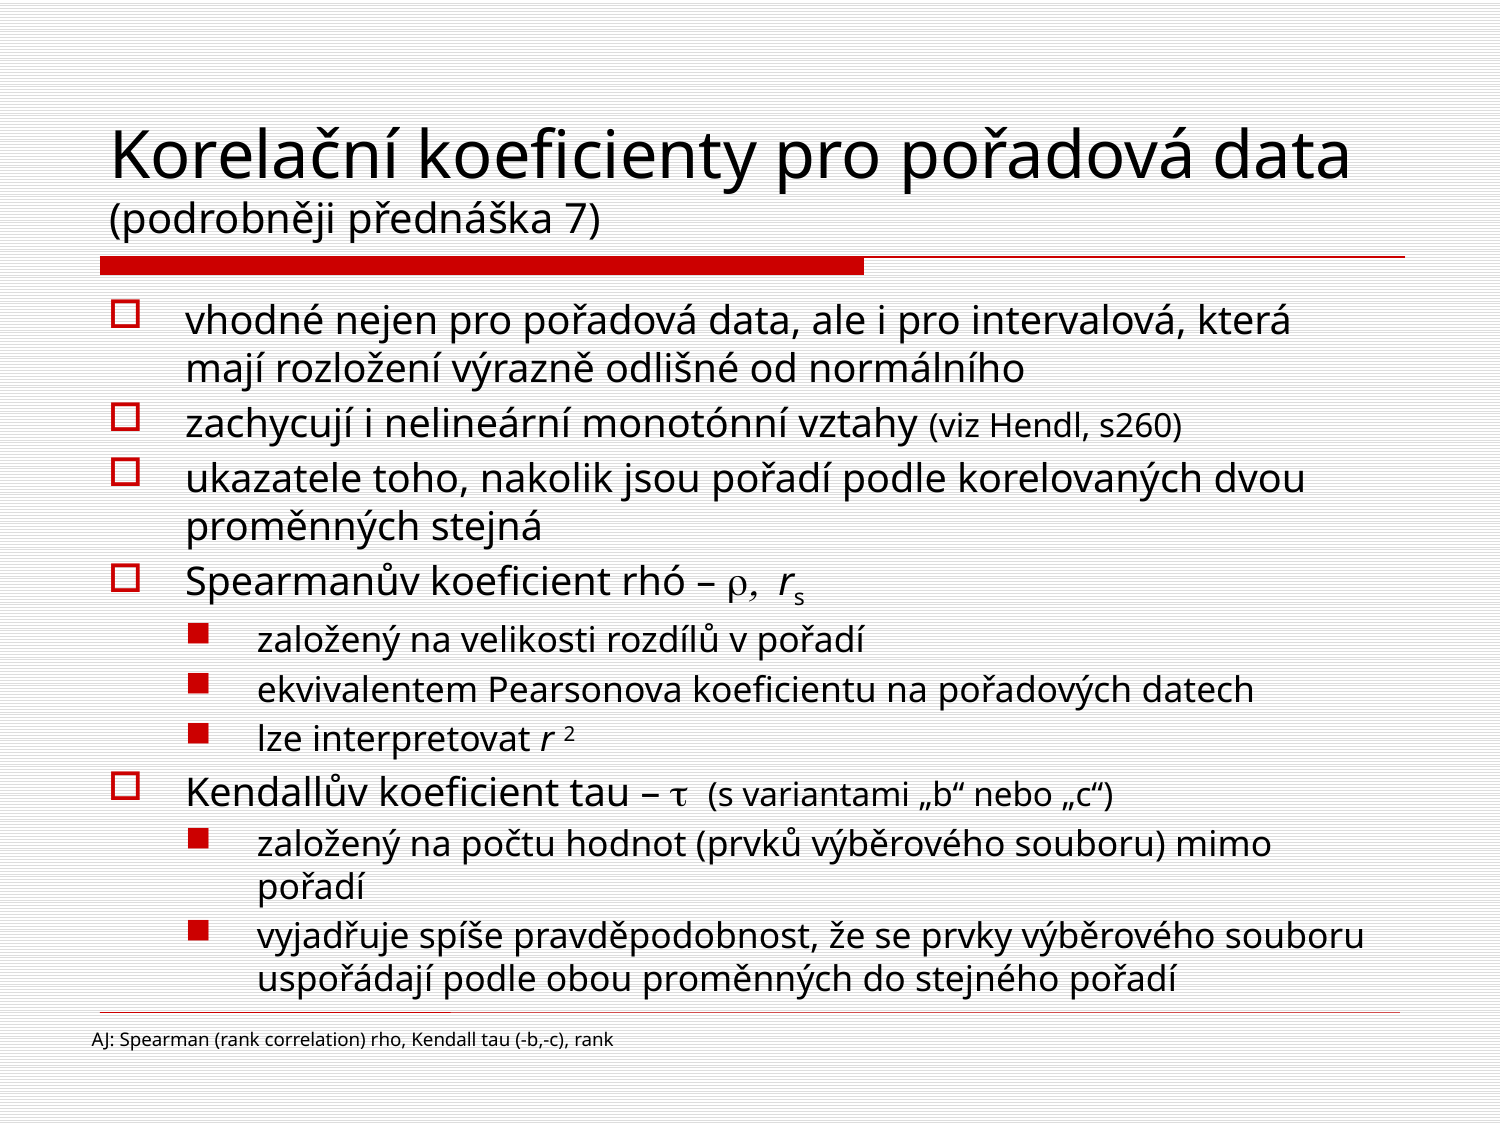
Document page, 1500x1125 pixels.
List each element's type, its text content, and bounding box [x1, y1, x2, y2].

list vhodné nejen pro pořadová data, ale i pro intervalová, která mají rozložení výrazně odlišné od normálního zachycují i nelineární monotónní vztahy (viz Hendl, s260) ukazatele toho, nakolik jsou pořadí podle korelovaných dvou proměnných stejná Spearmanův koeficient rhó – r, rs založený na velikosti rozdílů v pořadí ekvivalentem Pearsonova koeficientu na pořadových datech lze interpretovat r 2 Kendallův koeficient tau – t (s variantami „b“ nebo „c“) založený na počtu hodnot (prvků výběrového souboru) mimo pořadí vyjadřuje spíše pravděpodobnost, že se prvky výběrového souboru uspořádají podle obou proměnných do stejného pořadí [92, 287, 1388, 977]
text_box AJ: Spearman (rank correlation) rho, Kendall tau (-b,-c), rank [76, 1023, 1400, 1059]
title Korelační koeficienty pro pořadová data (podrobněji přednáška 7) [93, 49, 1407, 250]
